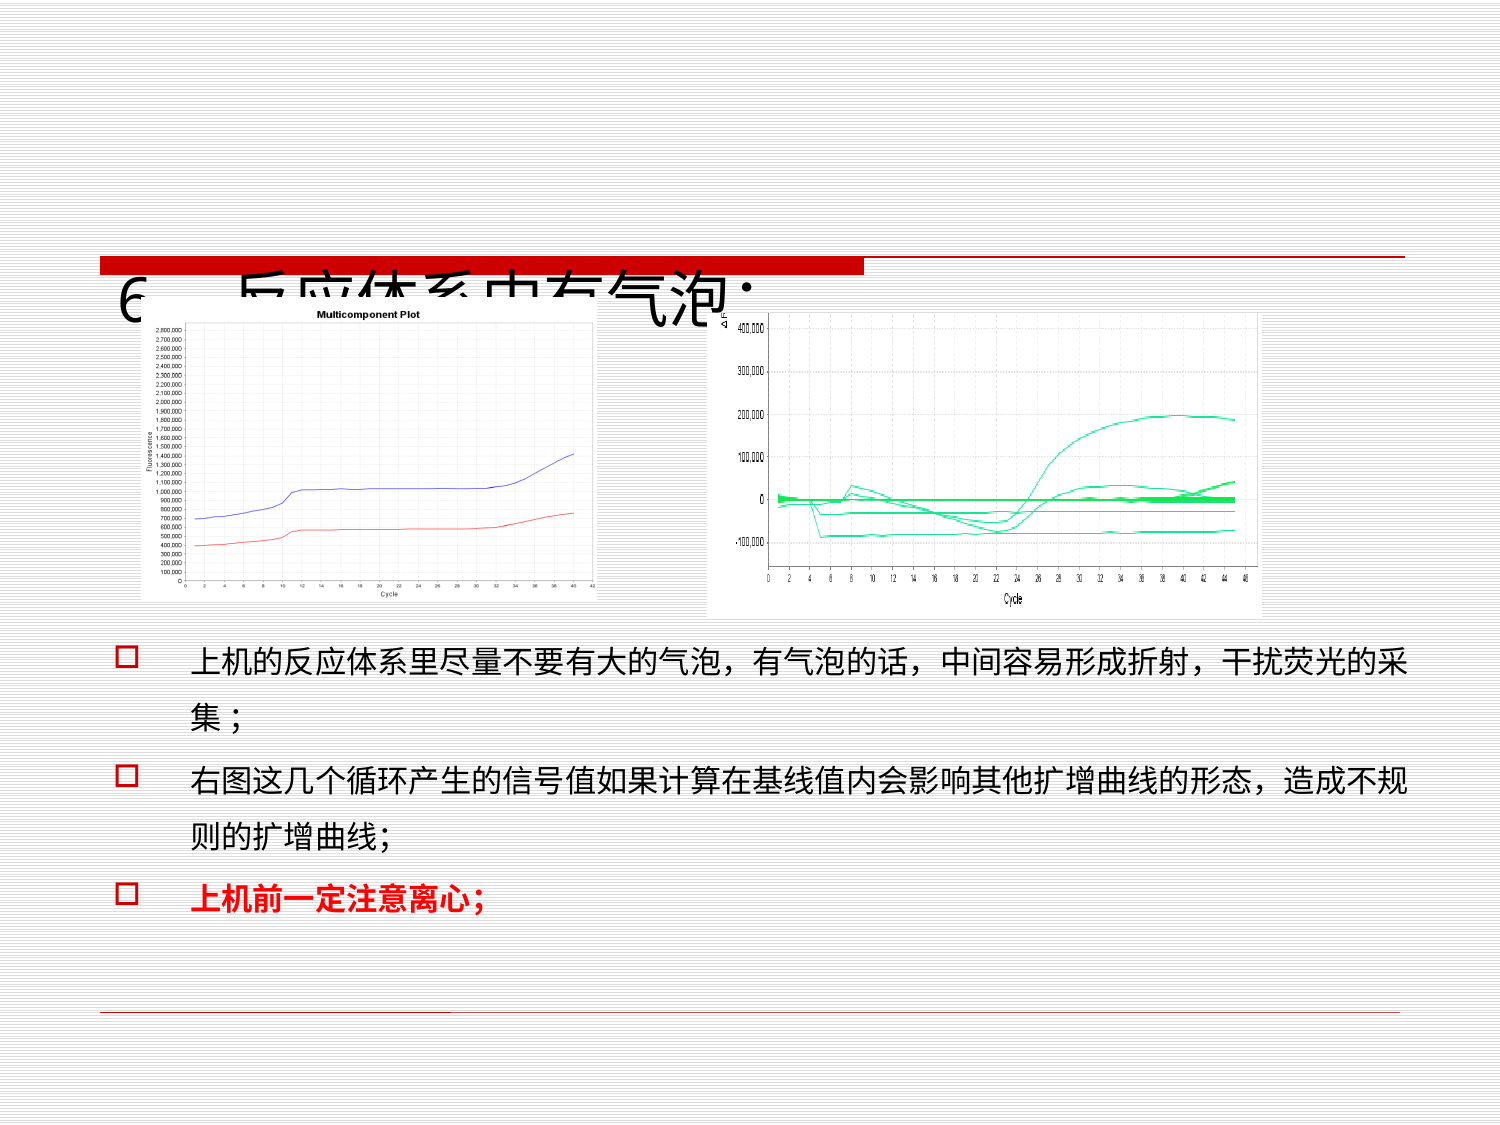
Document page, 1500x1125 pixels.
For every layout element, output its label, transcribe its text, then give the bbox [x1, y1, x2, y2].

picture [707, 313, 1271, 618]
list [141, 296, 597, 602]
title 6、反应体系中有气泡： [102, 179, 1398, 344]
list 上机的反应体系里尽量不要有大的气泡，有气泡的话，中间容易形成折射，干扰荧光的采集 ； 右图这几个循环产生的信号值如果计算在基线值内会影响其他扩增曲线的形态，造成不规则的扩增曲线； 上机前一定注意离心； [98, 616, 1448, 893]
